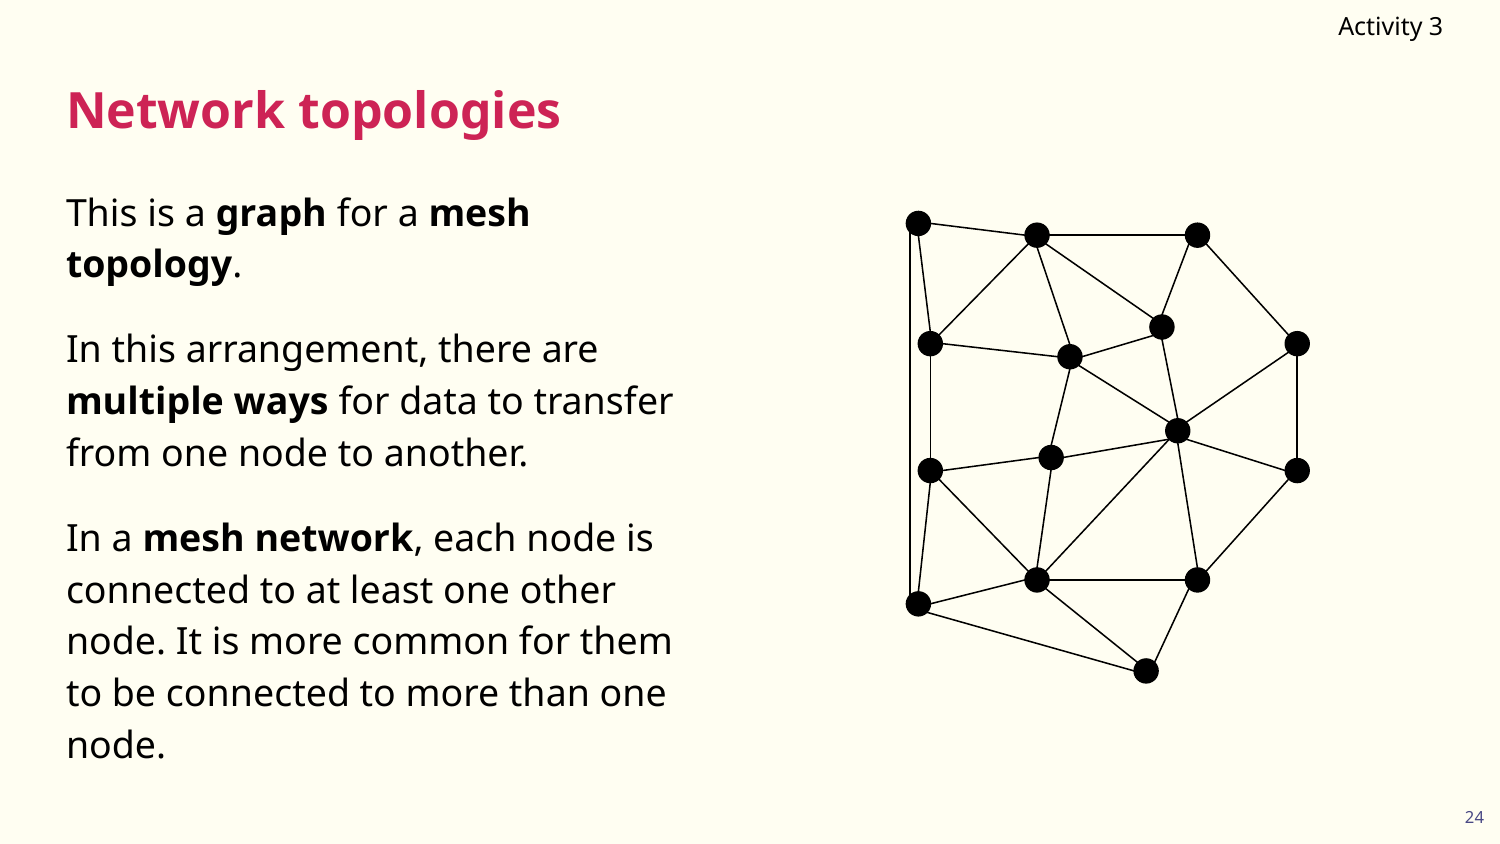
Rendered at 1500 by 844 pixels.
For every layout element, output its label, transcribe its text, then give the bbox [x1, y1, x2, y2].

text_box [1161, 338, 1178, 420]
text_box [1161, 243, 1190, 316]
text_box [1060, 350, 1078, 368]
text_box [926, 612, 1135, 672]
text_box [1045, 588, 1138, 663]
text_box [1185, 223, 1210, 248]
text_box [1177, 442, 1198, 569]
text_box [1136, 658, 1159, 683]
slide_number 24 [1448, 792, 1500, 844]
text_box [1081, 335, 1154, 357]
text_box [1205, 243, 1289, 336]
text_box [1165, 427, 1190, 442]
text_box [918, 235, 931, 332]
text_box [938, 478, 1029, 572]
text_box [1185, 574, 1210, 592]
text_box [918, 482, 931, 593]
subtitle Activity 3 [1122, 0, 1444, 52]
text_box [918, 459, 937, 482]
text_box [1078, 364, 1157, 423]
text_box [1154, 588, 1190, 663]
text_box [1149, 322, 1174, 339]
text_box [941, 343, 1059, 358]
text_box [1290, 458, 1310, 483]
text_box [930, 579, 1026, 605]
text_box [1028, 223, 1049, 247]
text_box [942, 457, 1040, 471]
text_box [938, 243, 1029, 336]
text_box [918, 339, 938, 356]
text_box [1285, 331, 1310, 356]
text_box [906, 211, 931, 235]
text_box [1045, 438, 1170, 572]
list This is a graph for a mesh topology. In this arrangement, there are multiple ways for data to transfer from one node to another. In a mesh network, each node is connected to at least one other node. It is more common for them to be connected to more than one node. [51, 166, 723, 768]
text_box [1036, 479, 1040, 569]
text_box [1045, 243, 1154, 319]
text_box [930, 223, 1026, 236]
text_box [1205, 478, 1289, 572]
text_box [1036, 246, 1071, 346]
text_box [1050, 368, 1071, 437]
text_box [1185, 351, 1289, 423]
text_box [1185, 438, 1286, 471]
text_box [1028, 573, 1048, 592]
text_box [906, 599, 926, 616]
title Network topologies [51, 51, 1449, 166]
